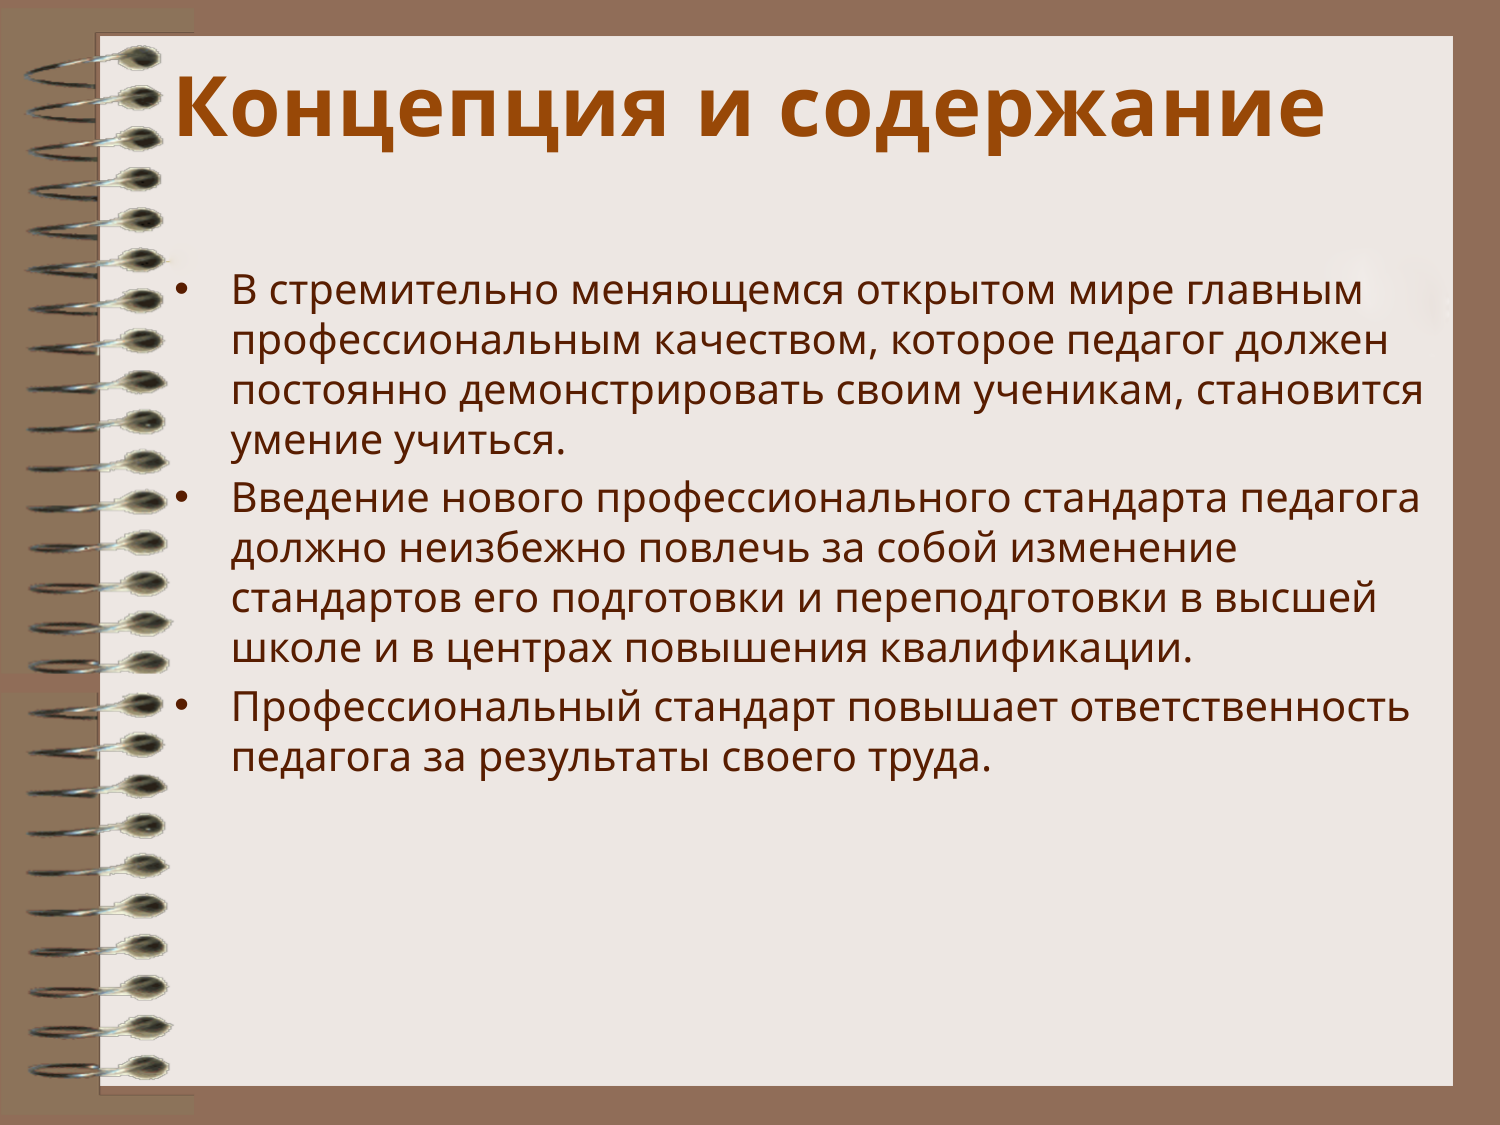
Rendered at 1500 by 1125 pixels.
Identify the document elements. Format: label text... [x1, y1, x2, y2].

list В стремительно меняющемся открытом мире главным профессиональным качеством, которое педагог должен постоянно демонстрировать своим ученикам, становится умение учиться. Введение нового профессионального стандарта педагога должно неизбежно повлечь за собой изменение стандартов его подготовки и переподготовки в высшей школе и в центрах повышения квалификации. Профессиональный стандарт повышает ответственность педагога за результаты своего труда. [159, 255, 1459, 1125]
picture [0, 0, 1500, 1125]
title Концепция и содержание [75, 45, 1425, 161]
